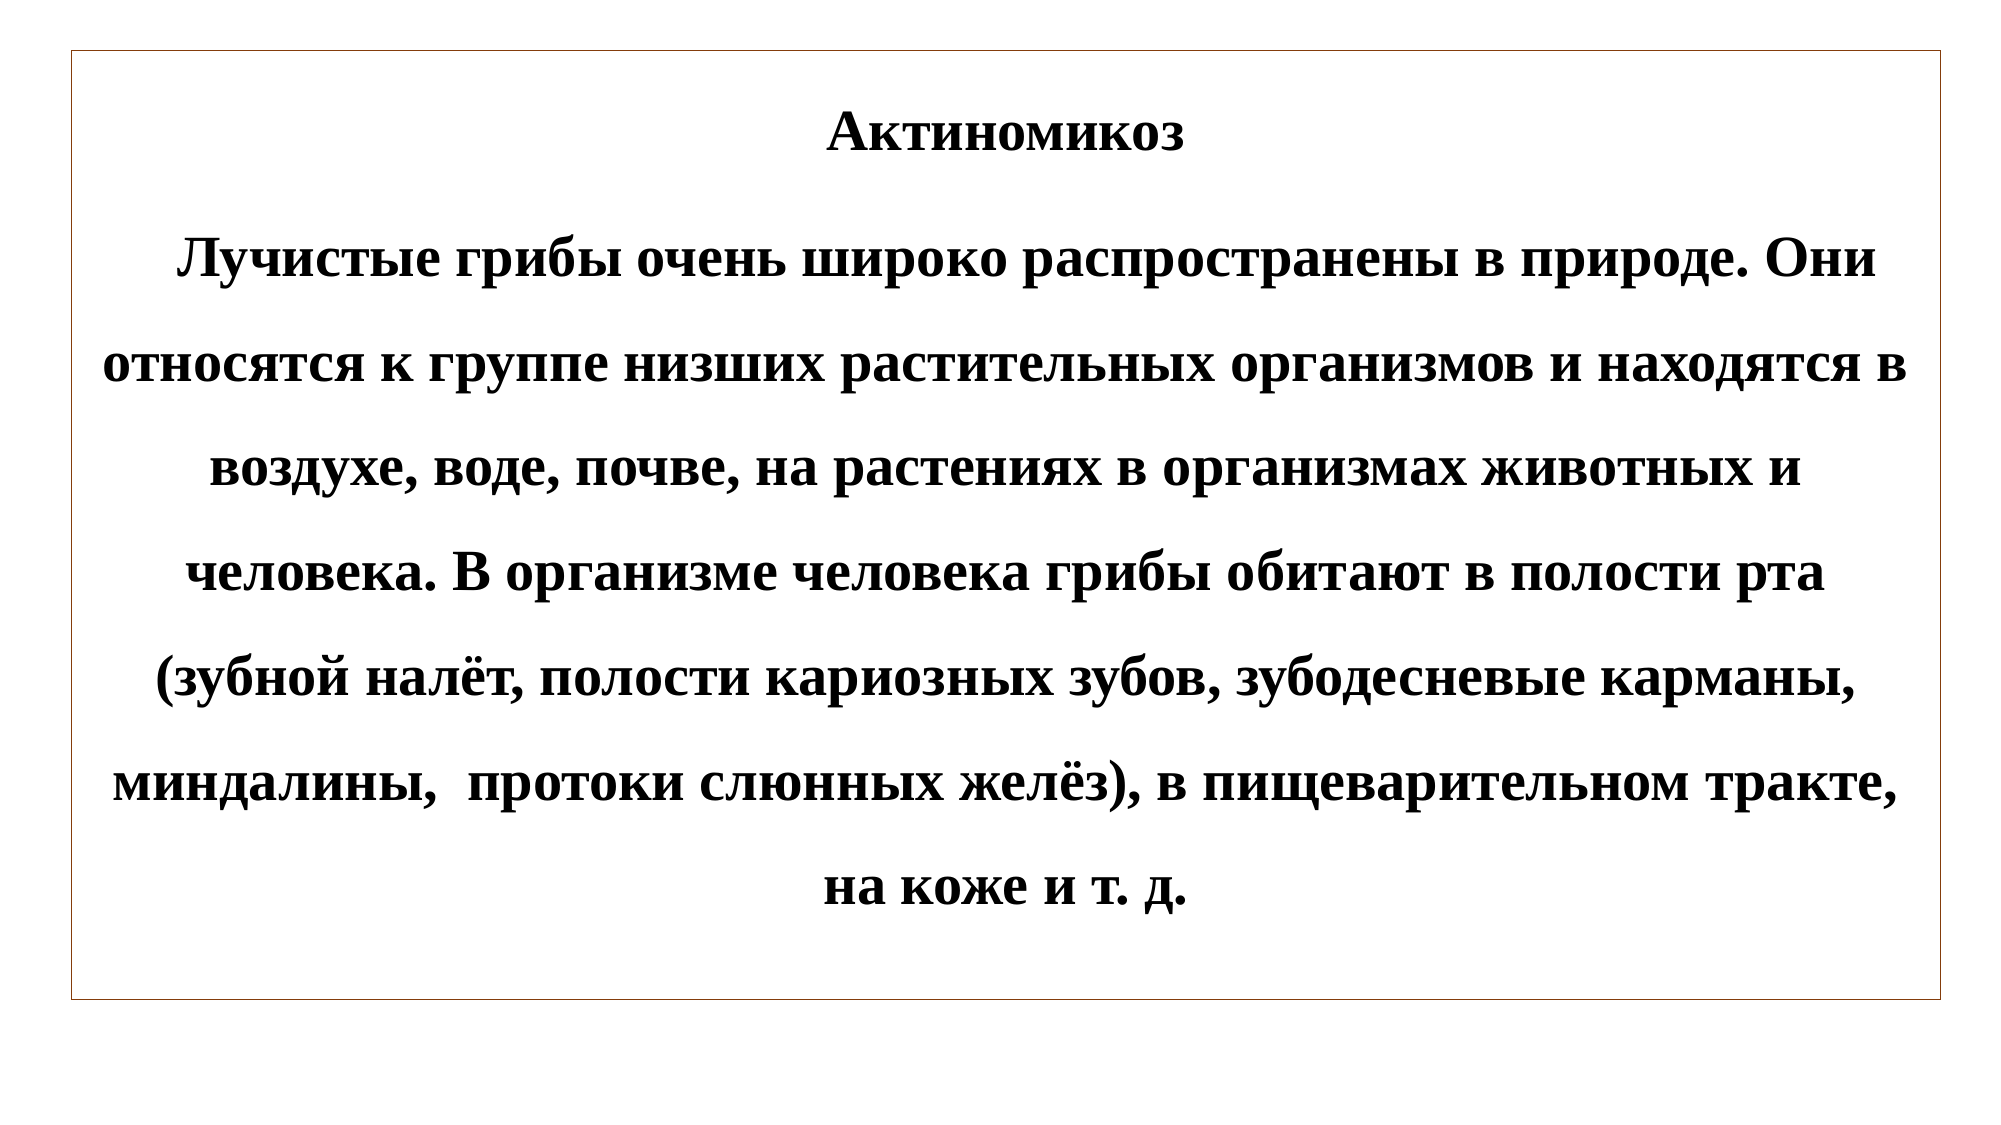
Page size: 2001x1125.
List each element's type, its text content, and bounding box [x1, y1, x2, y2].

list Актиномикоз Лучистые грибы очень широко распространены в природе. Они относятся к группе низших растительных организмов и находятся в воздухе, воде, почве, на растениях в организмах животных и человека. В организме человека грибы обитают в полости рта (зубной налёт, полости кариозных зубов, зубодесневые карманы, миндалины, протоки слюнных желёз), в пищеварительном тракте, на коже и т. д. [71, 50, 1941, 1000]
